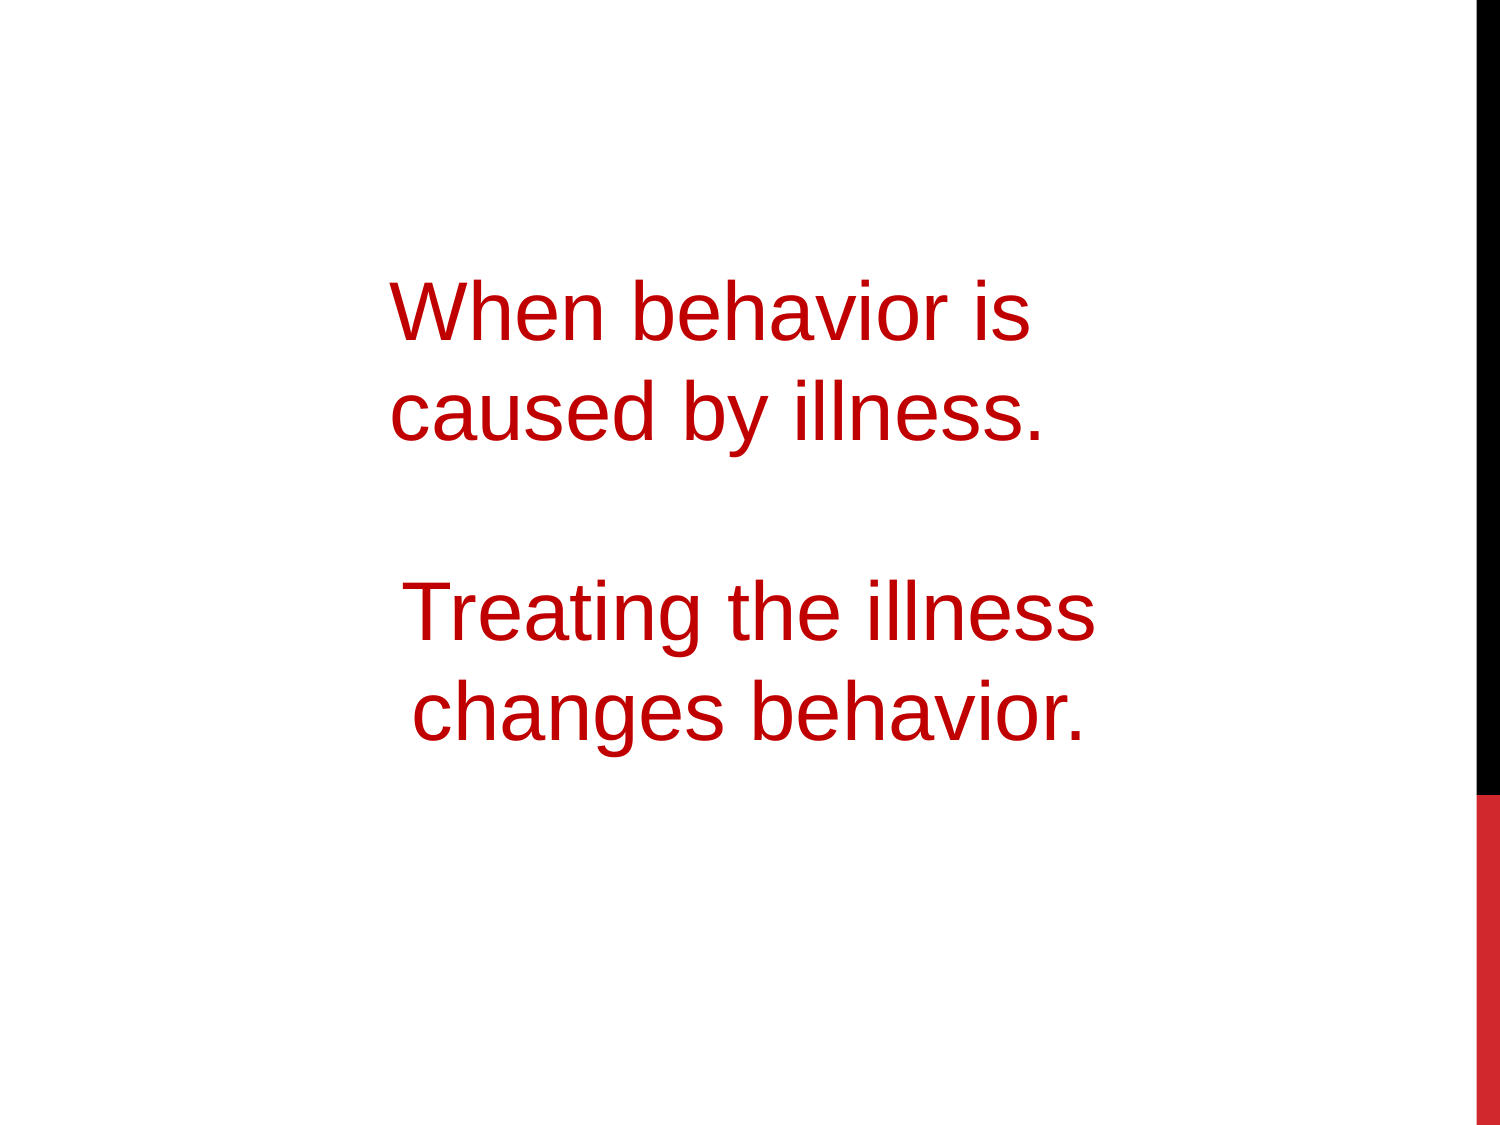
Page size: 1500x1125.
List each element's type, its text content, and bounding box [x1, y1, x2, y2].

text_box When behavior is caused by illness. Treating the illness changes behavior. [374, 249, 1125, 790]
